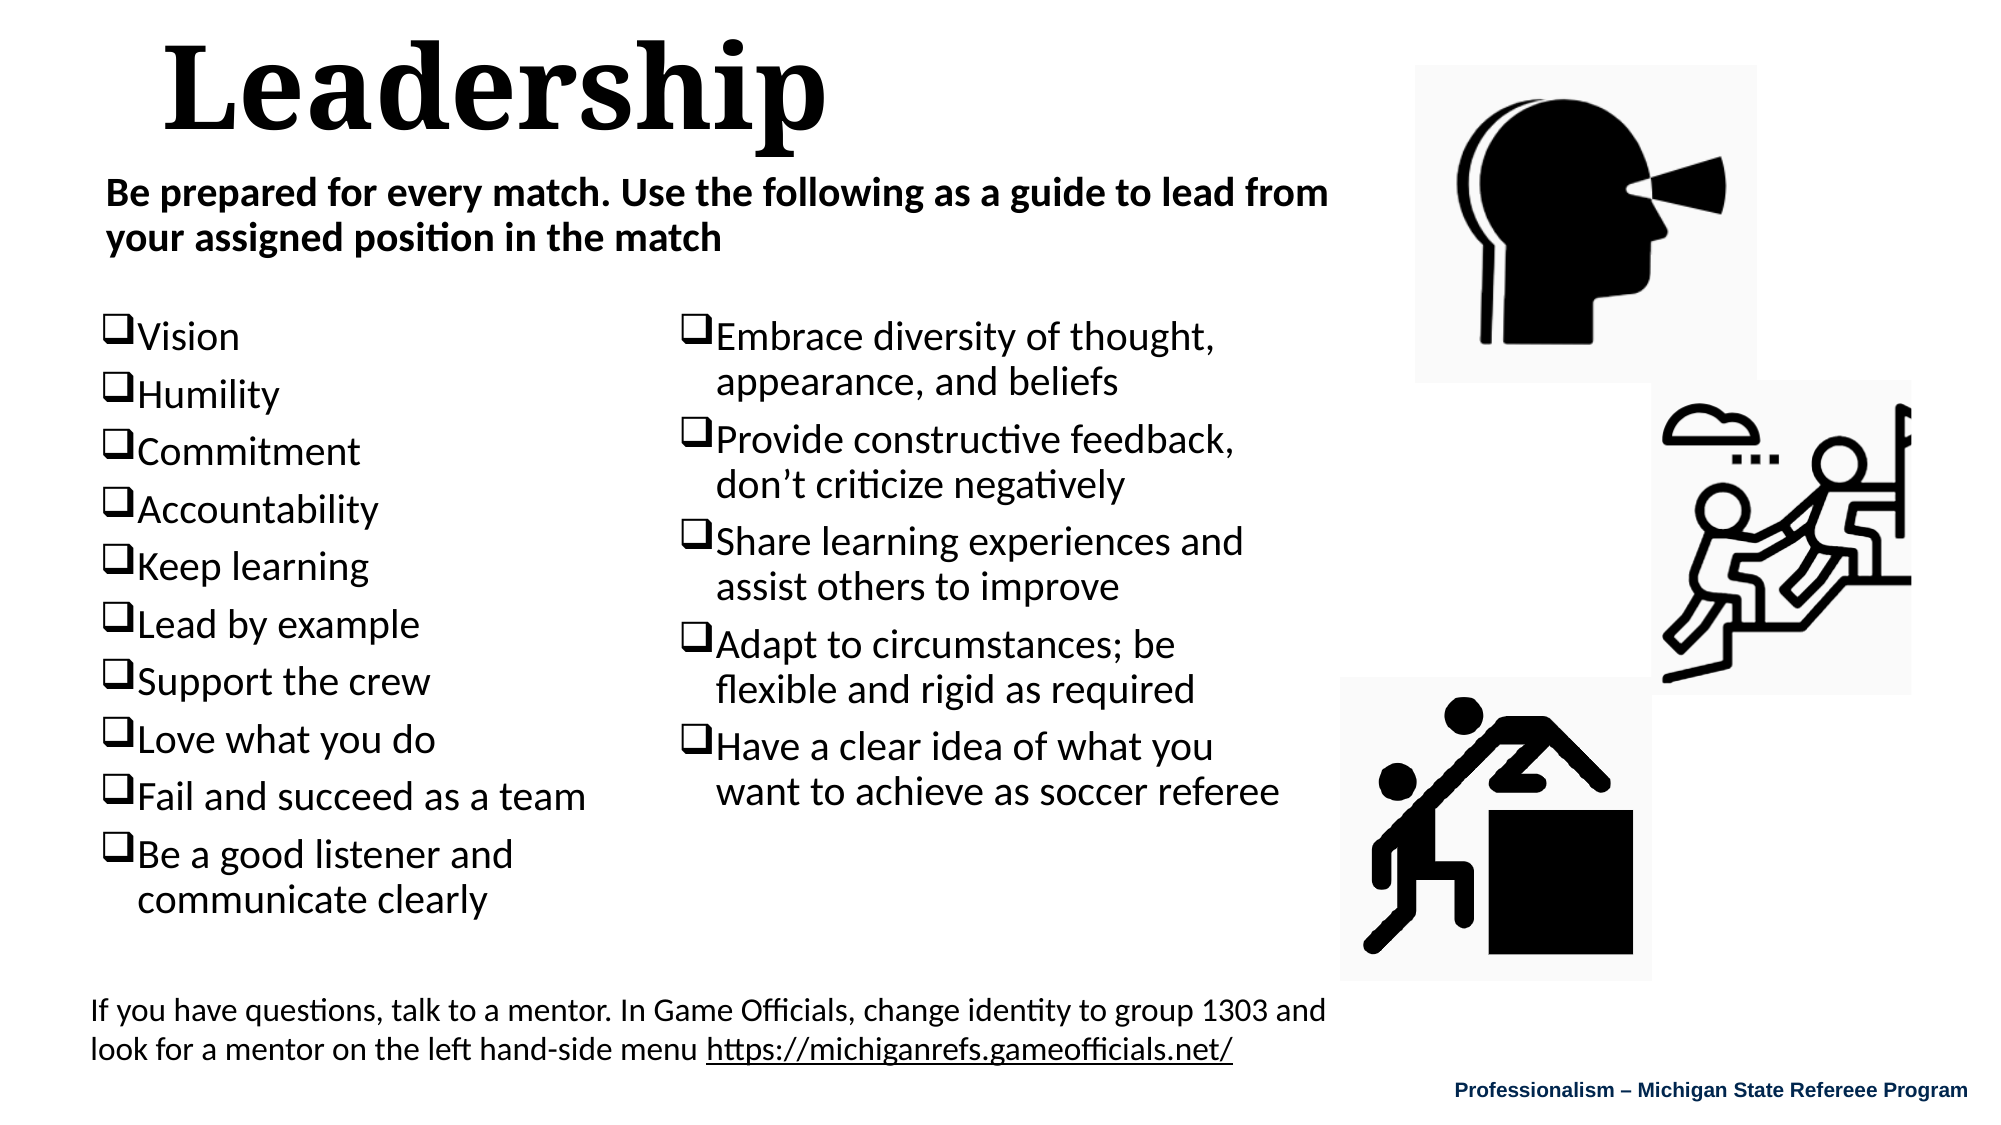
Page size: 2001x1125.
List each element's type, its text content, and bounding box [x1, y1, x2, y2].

text_box Leadership [147, 0, 999, 162]
picture [1340, 65, 1912, 981]
text_box Vision Humility Commitment Accountability Keep learning Lead by example Support the crew Love what you do Fail and succeed as a team Be a good listener and communicate clearly [75, 307, 653, 937]
text_box Professionalism – Michigan State Refereee Program [1439, 1072, 1989, 1125]
text_box Embrace diversity of thought, appearance, and beliefs Provide constructive feedback, don’t criticize negatively Share learning experiences and assist others to improve Adapt to circumstances; be flexible and rigid as required Have a clear idea of what you want to achieve as soccer referee [653, 307, 1298, 937]
text_box Be prepared for every match. Use the following as a guide to lead from your assigned position in the match [90, 162, 1414, 251]
text_box If you have questions, talk to a mentor. In Game Officials, change identity to group 1303 and look for a mentor on the left hand-side menu https://michiganrefs.gameofficials.net/ [75, 980, 1375, 1075]
